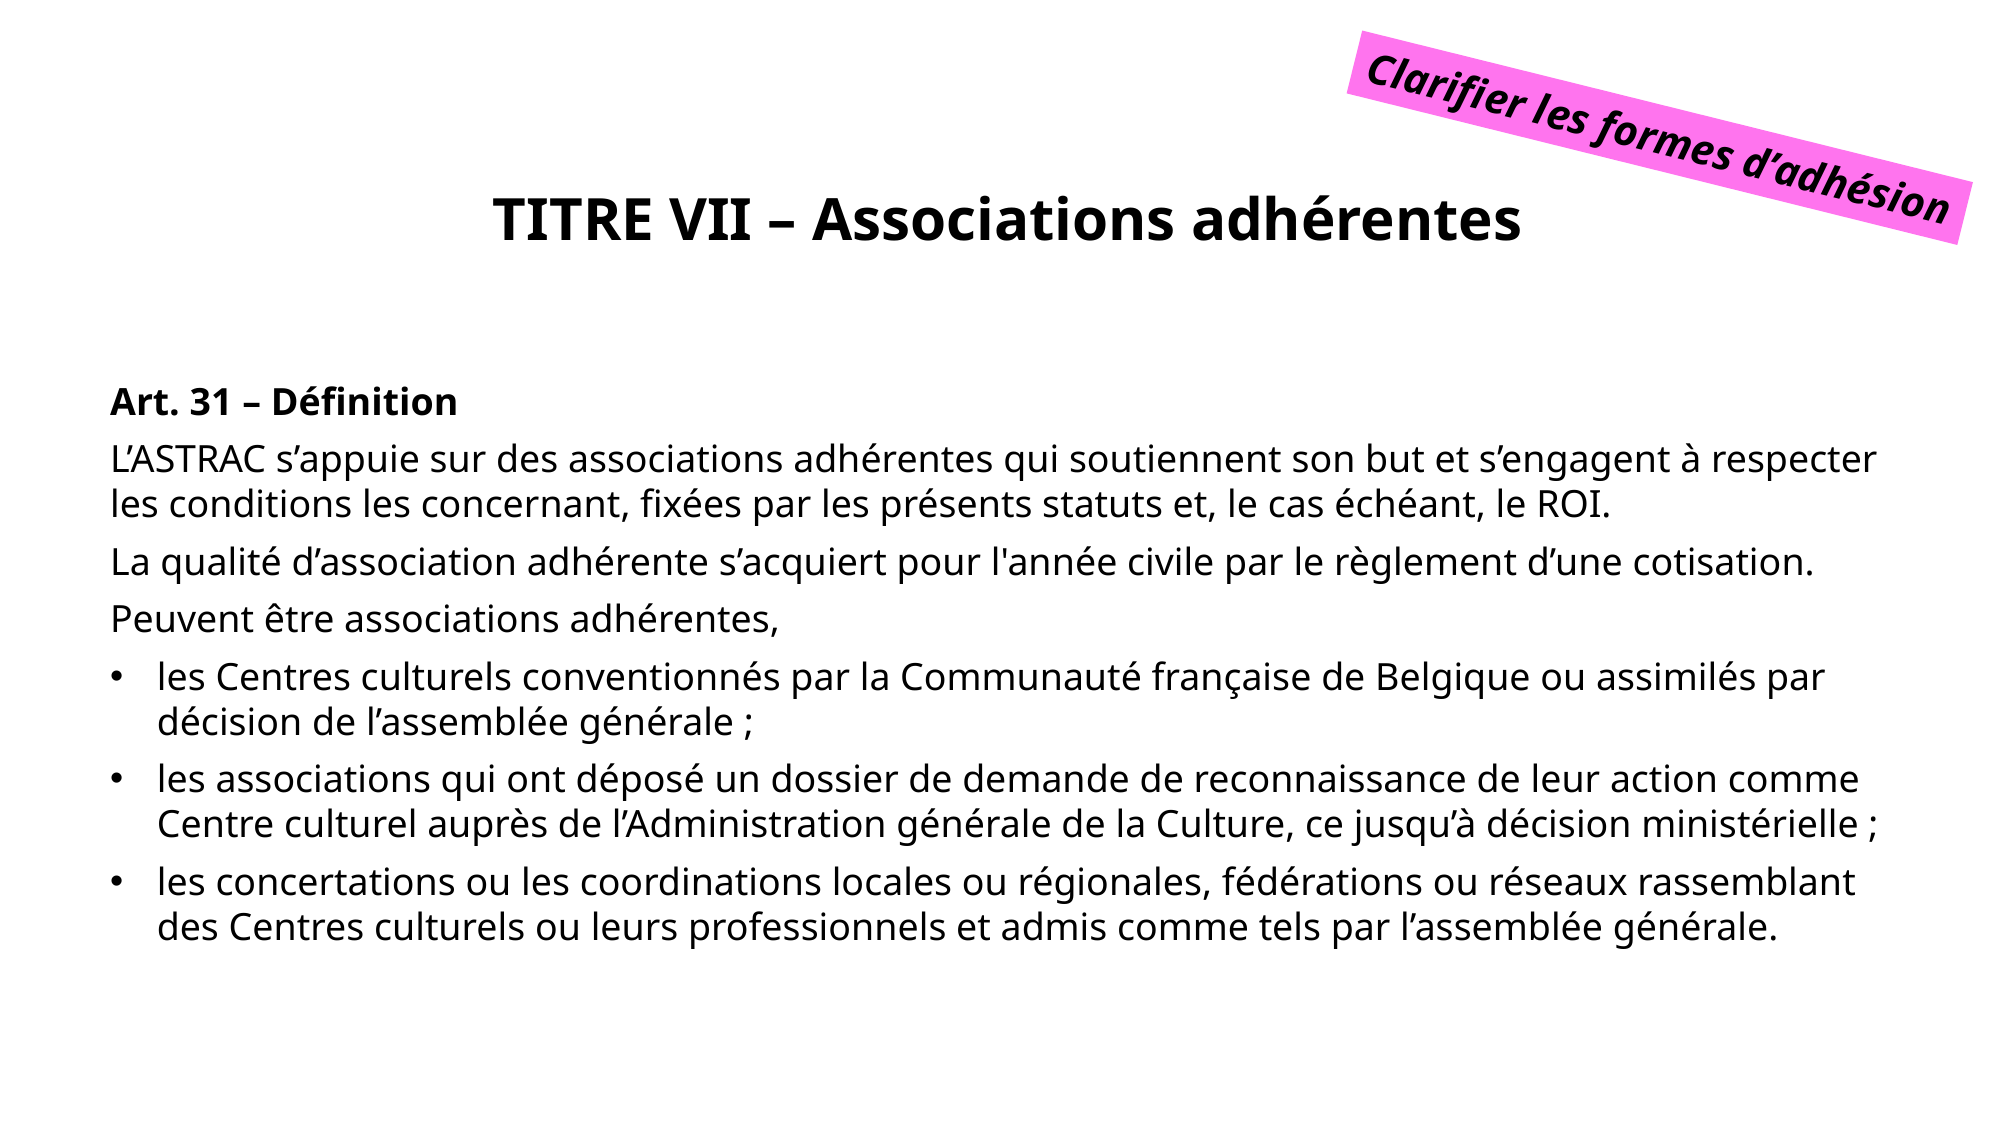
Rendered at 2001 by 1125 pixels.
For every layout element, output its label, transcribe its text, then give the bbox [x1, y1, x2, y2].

title TITRE VII – Associations adhérentes [145, 129, 1871, 314]
text_box Art. 31 – Définition L’ASTRAC s’appuie sur des associations adhérentes qui soutiennent son but et s’engagent à respecter les conditions les concernant, fixées par les présents statuts et, le cas échéant, le ROI. La qualité d’association adhérente s’acquiert pour l'année civile par le règlement d’une cotisation. Peuvent être associations adhérentes, les Centres culturels conventionnés par la Communauté française de Belgique ou assimilés par décision de l’assemblée générale ; les associations qui ont déposé un dossier de demande de reconnaissance de leur action comme Centre culturel auprès de l’Administration générale de la Culture, ce jusqu’à décision ministérielle ; les concertations ou les coordinations locales ou régionales, fédérations ou réseaux rassemblant des Centres culturels ou leurs professionnels et admis comme tels par l’assemblée générale. [95, 370, 1927, 956]
text_box Clarifier les formes d’adhésion [1346, 30, 1973, 245]
